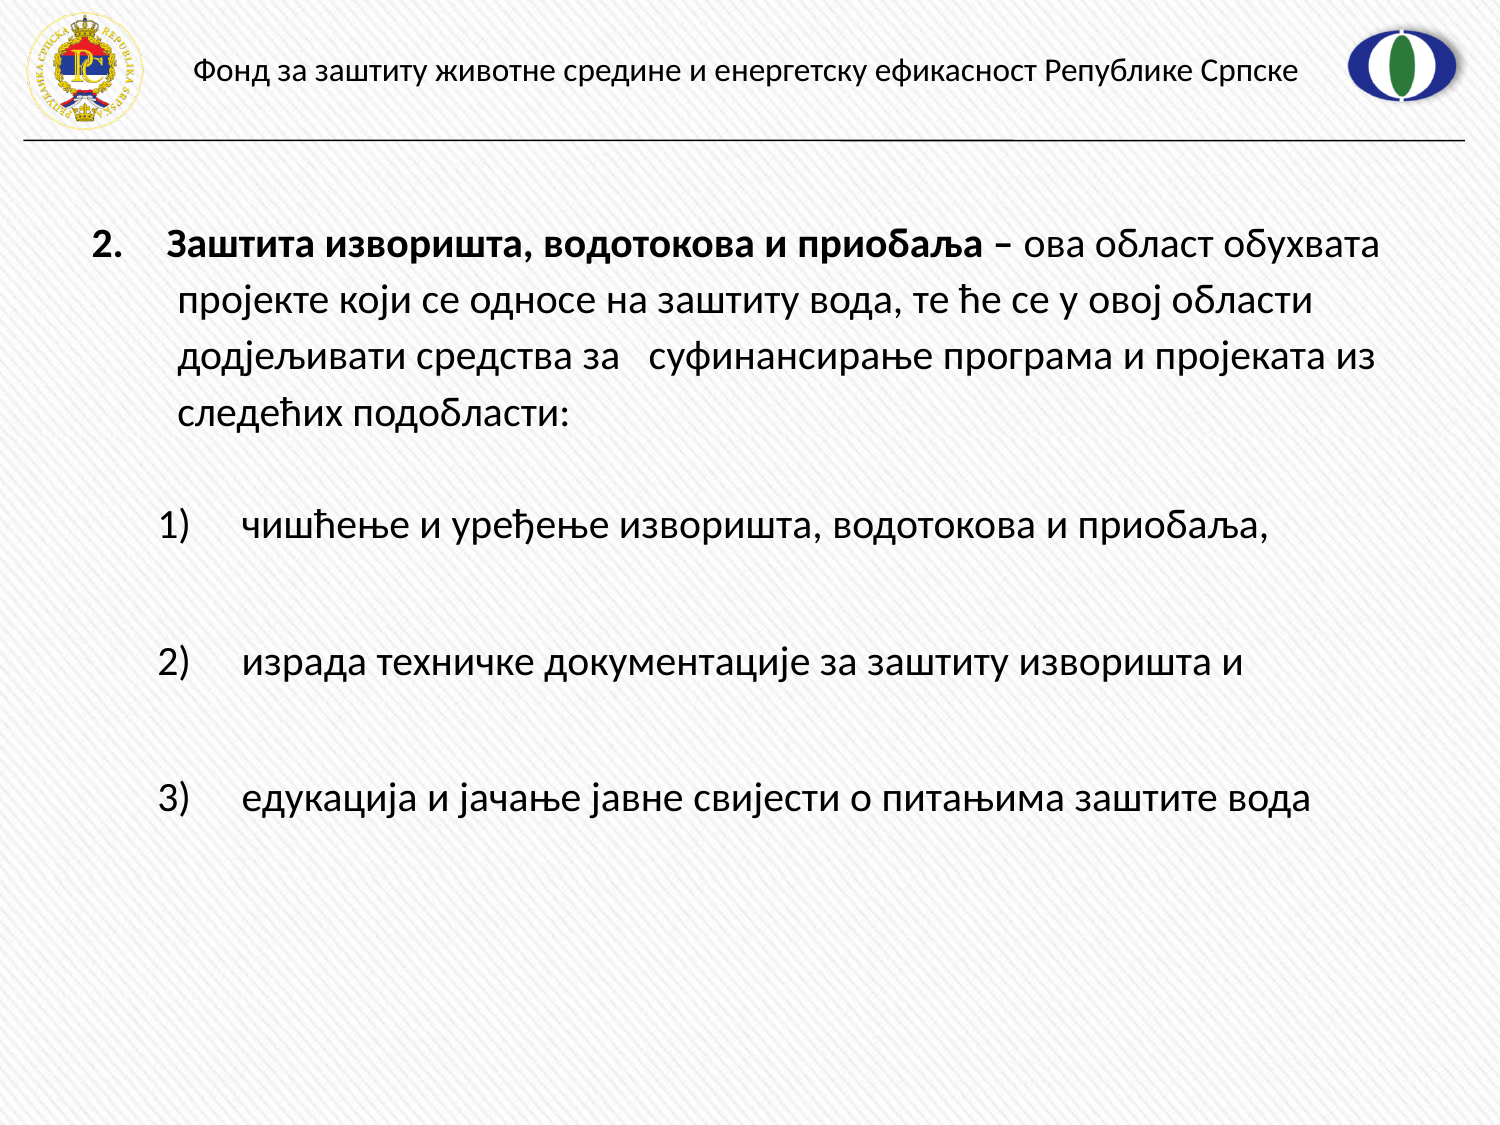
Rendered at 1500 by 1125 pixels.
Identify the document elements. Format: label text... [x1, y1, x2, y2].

picture [0, 0, 1500, 1125]
list Заштита изворишта, водотокова и приобаља – ова област обухвата пројекте који се односе на заштиту вода, те ће се у овој области додјељивати средства за суфинансирање програма и пројеката из следећих подобласти: чишћење и уређење изворишта, водотокова и приобаља, израда техничке документације за заштиту изворишта и едукација и јачање јавне свијести о питањима заштите вода [76, 208, 1427, 1059]
